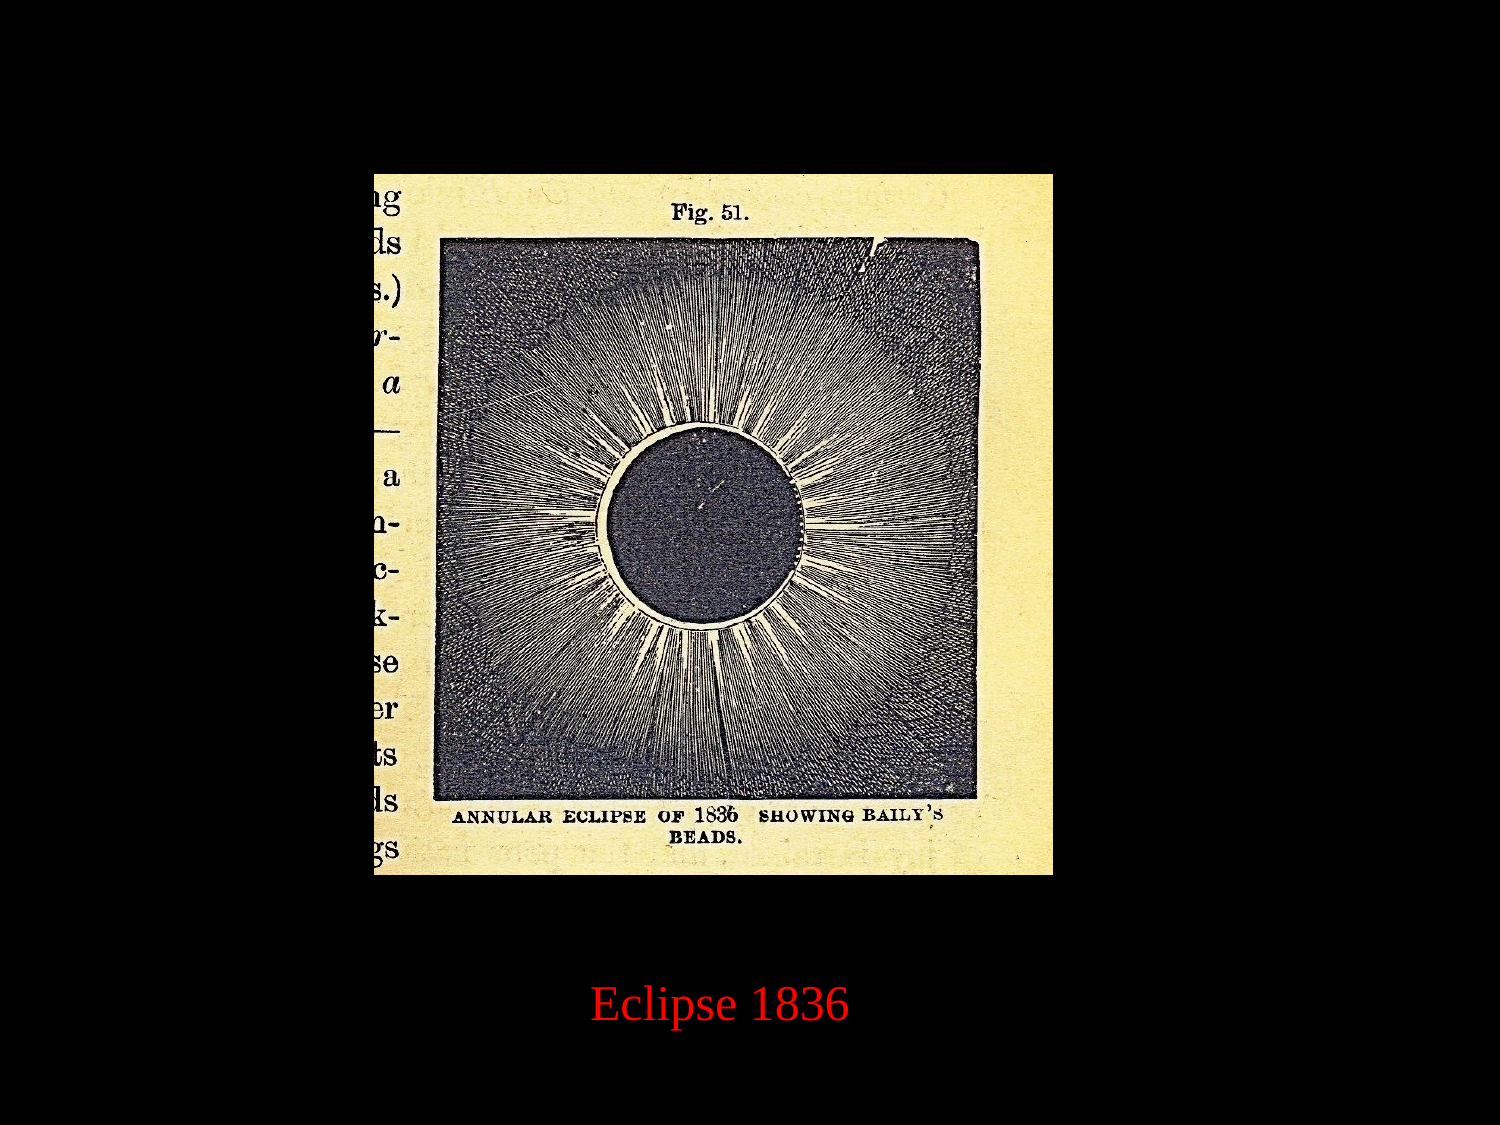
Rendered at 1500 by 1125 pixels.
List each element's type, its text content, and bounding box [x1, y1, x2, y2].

text_box Eclipse 1836 [574, 962, 868, 1038]
picture [374, 174, 1054, 876]
